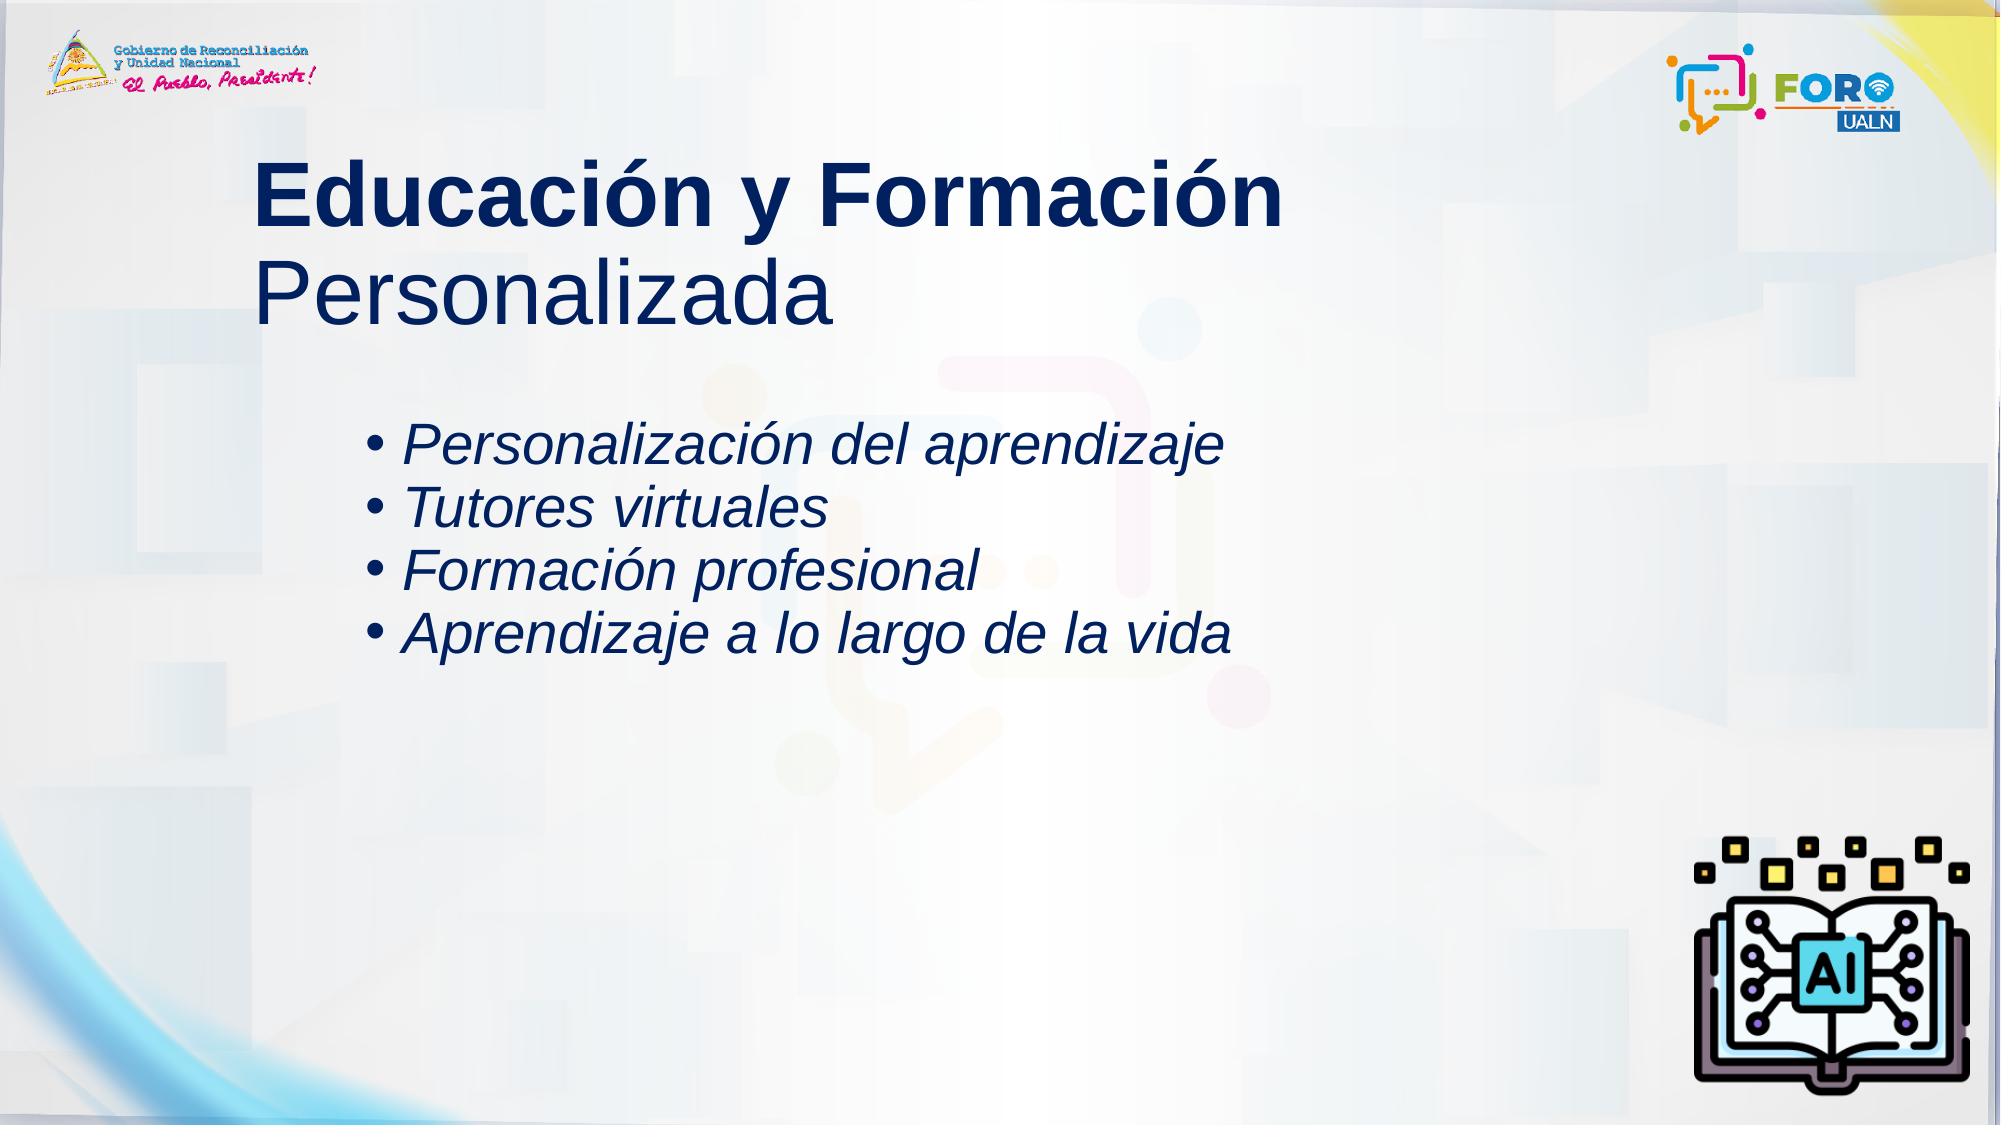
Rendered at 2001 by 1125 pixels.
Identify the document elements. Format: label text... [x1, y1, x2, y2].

list Personalización del aprendizaje Tutores virtuales Formación profesional Aprendizaje a lo largo de la vida [350, 406, 1500, 775]
picture [0, 0, 2001, 1125]
title Educación y Formación Personalizada [237, 137, 1752, 355]
